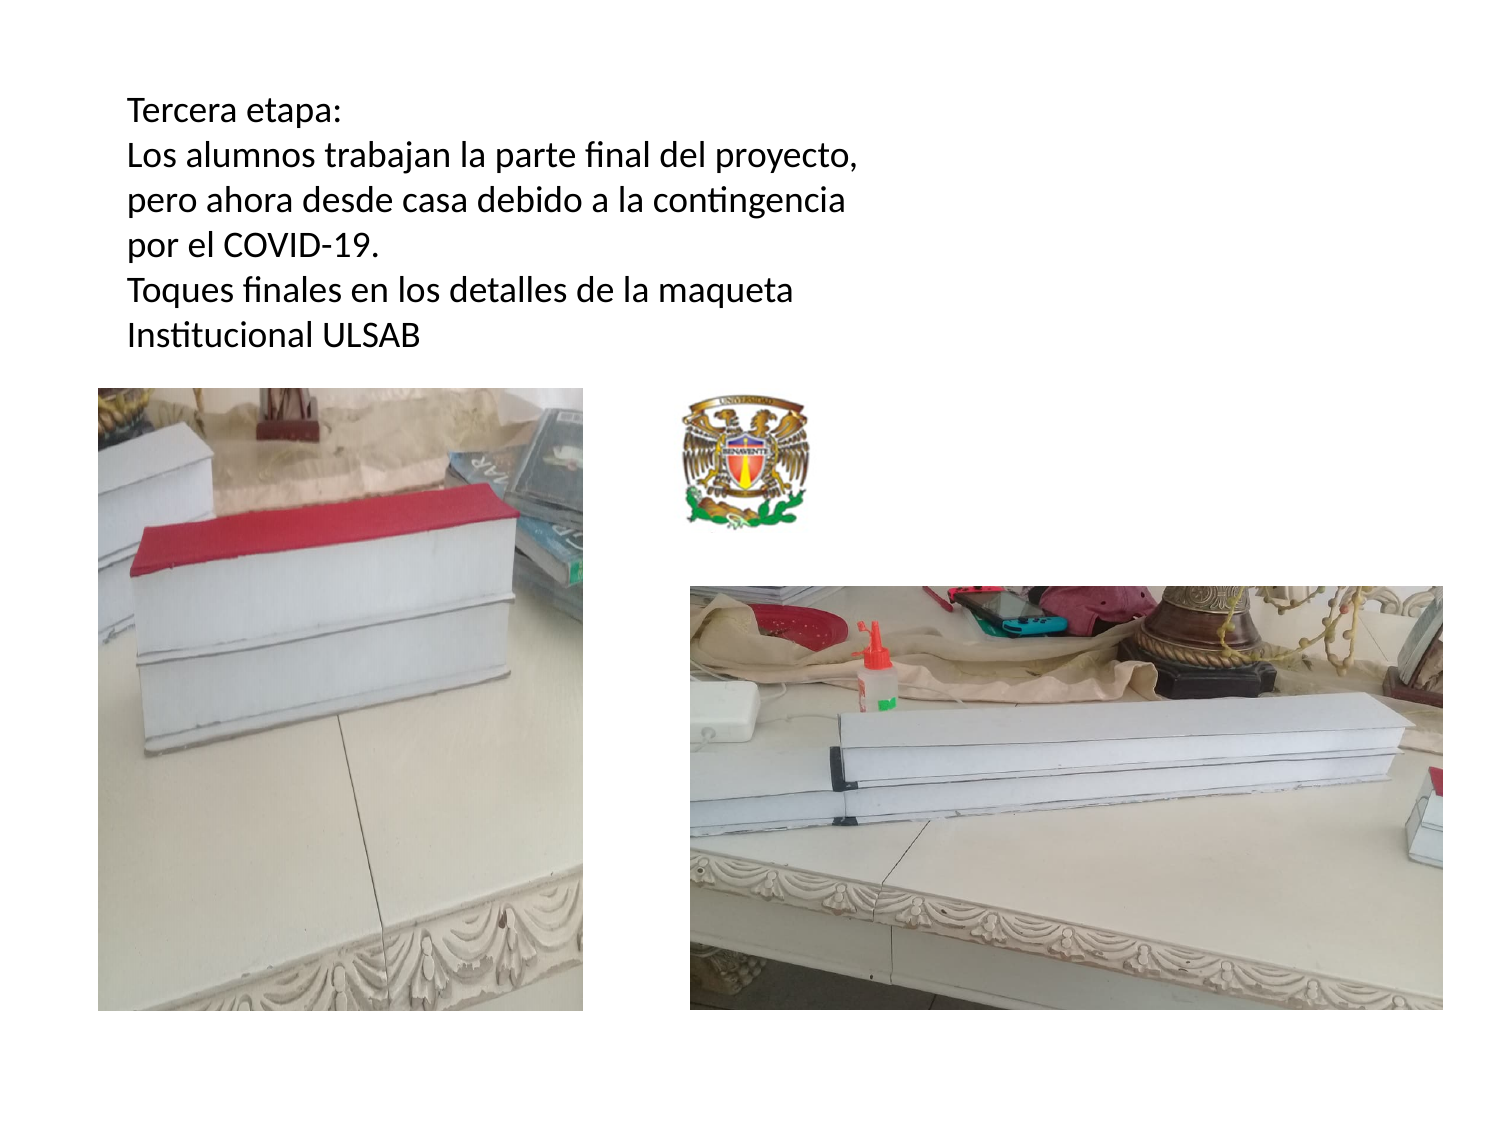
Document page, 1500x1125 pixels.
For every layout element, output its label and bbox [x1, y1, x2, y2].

text_box [112, 78, 916, 363]
picture [98, 388, 584, 1011]
list [666, 388, 822, 534]
picture [690, 585, 1444, 1010]
